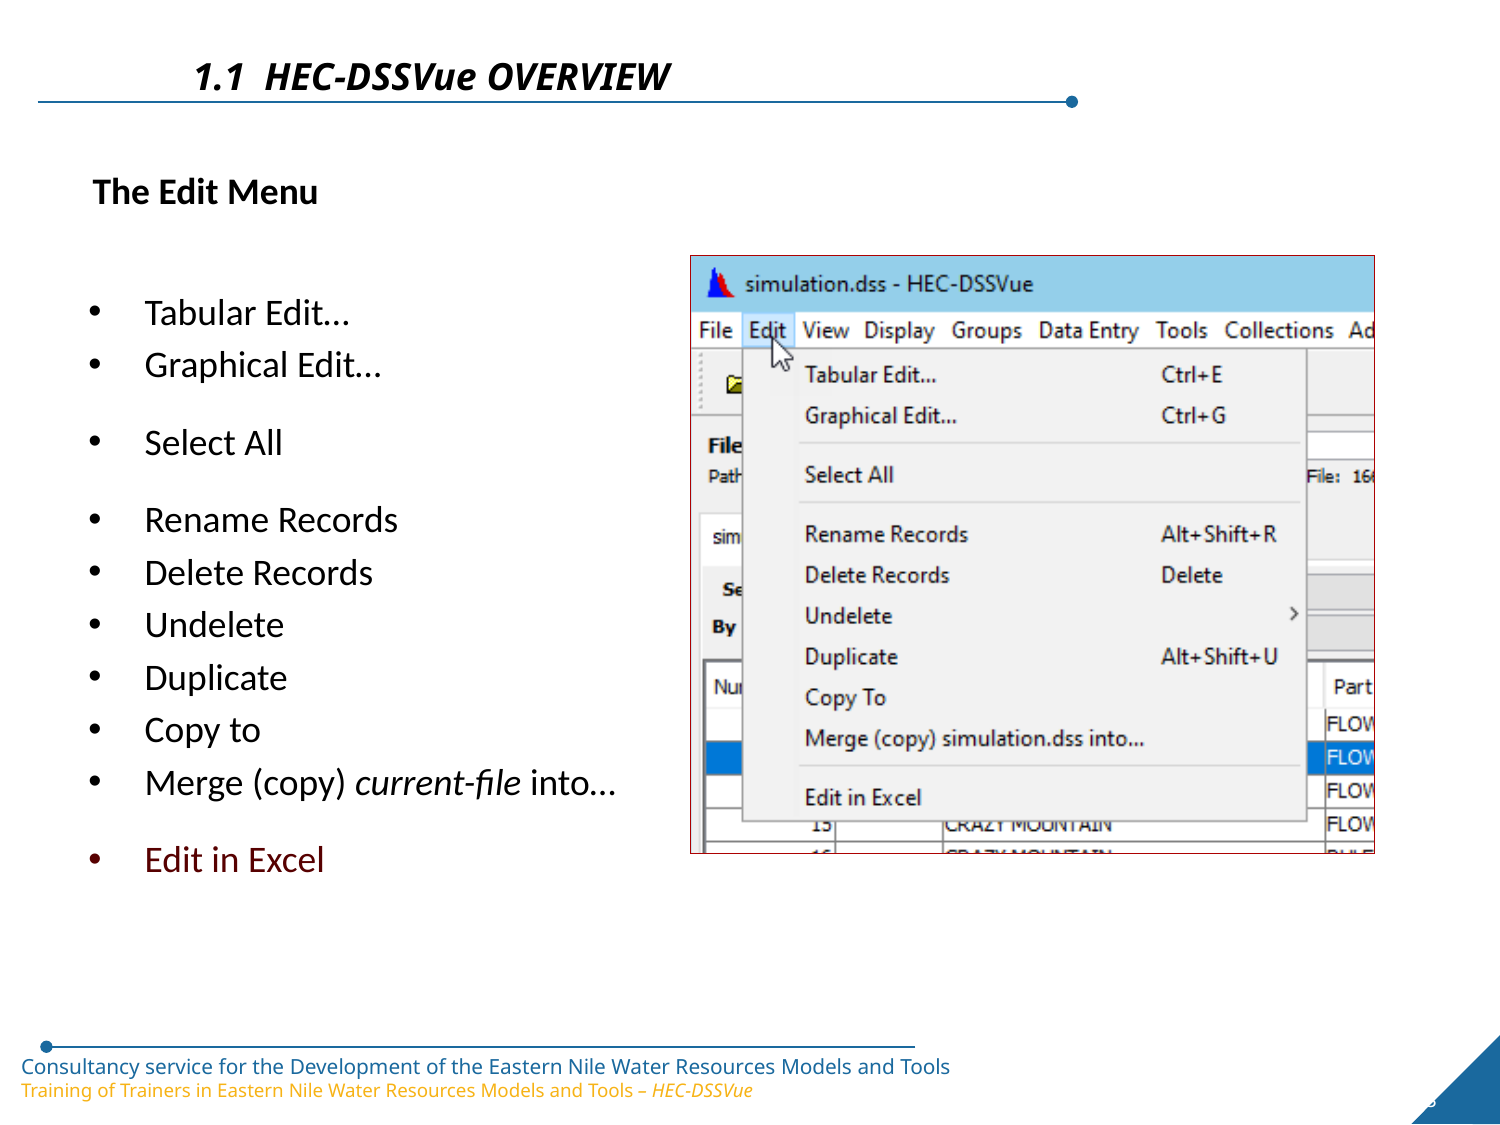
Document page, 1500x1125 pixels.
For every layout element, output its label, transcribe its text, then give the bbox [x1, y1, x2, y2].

picture [690, 255, 1375, 855]
list Tabular Edit… Graphical Edit… Select All Rename Records Delete Records Undelete Duplicate Copy to Merge (copy) current-file into… Edit in Excel [73, 280, 649, 1091]
text_box The Edit Menu [77, 159, 334, 219]
text_box 1.1 HEC-DSSVue OVERVIEW [178, 22, 1468, 106]
